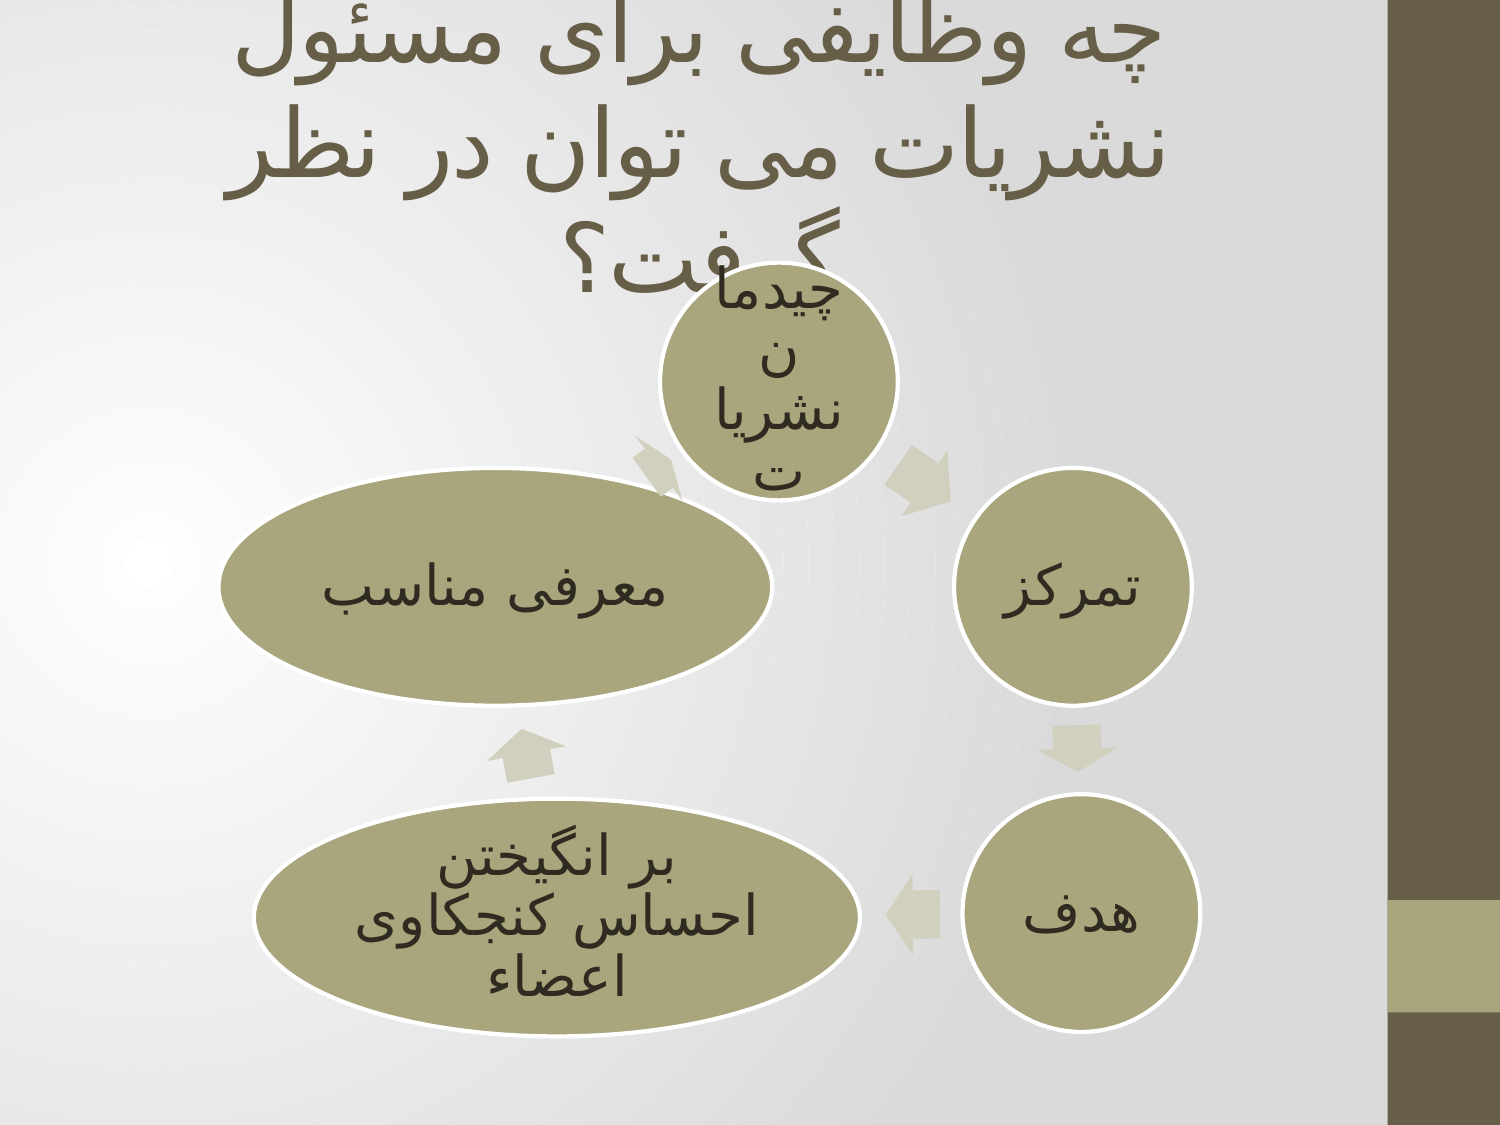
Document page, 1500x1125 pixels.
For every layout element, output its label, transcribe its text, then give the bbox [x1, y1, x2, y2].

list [74, 261, 1326, 1051]
title چه وظایفی برای مسئول نشریات می توان در نظر گرفت؟ [75, 45, 1325, 233]
